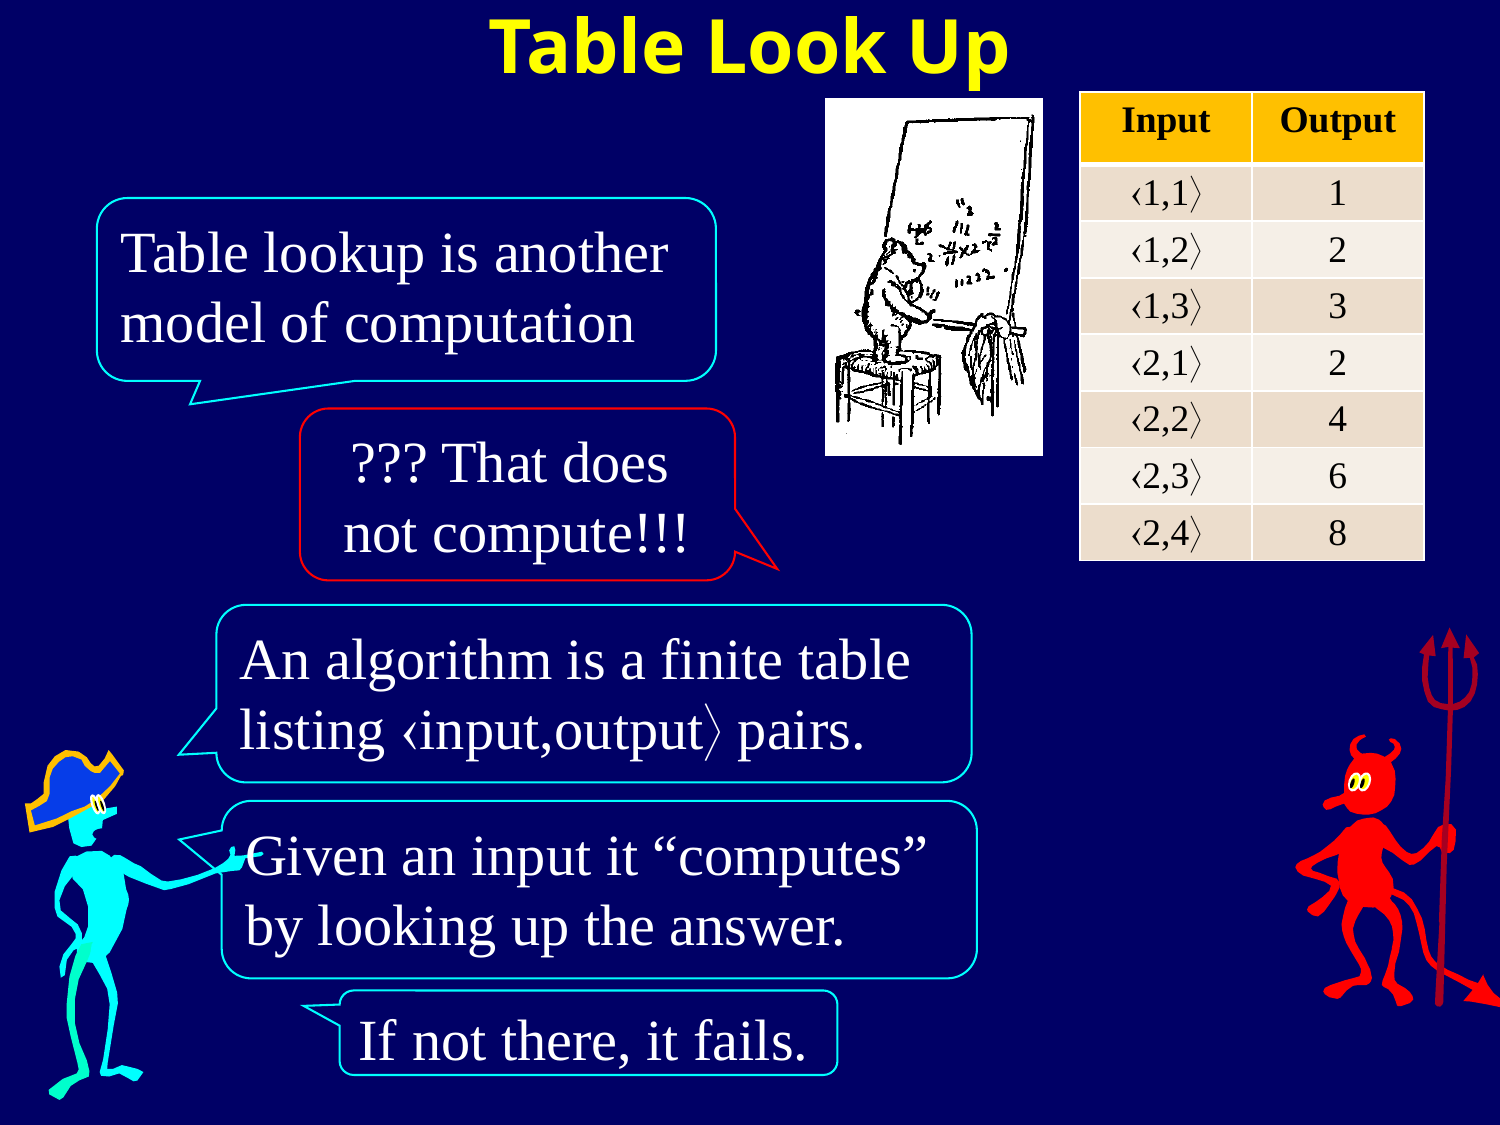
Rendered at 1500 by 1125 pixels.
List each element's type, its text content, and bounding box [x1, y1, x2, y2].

table_cell 2,2 [1081, 392, 1251, 447]
table_cell 2 [1253, 335, 1423, 390]
text_box Table lookup is another model of computation [96, 198, 716, 405]
table_cell 2 [1253, 222, 1423, 277]
text_box Given an input it “computes” by looking up the answer. [266, 800, 977, 979]
text_box ??? That does not compute!!! [299, 408, 778, 581]
table_cell 2,1 [1081, 335, 1251, 390]
table_header Output [1253, 93, 1423, 162]
table_cell 1 [1253, 167, 1423, 220]
table_cell 1,2 [1081, 222, 1251, 277]
table_cell 4 [1253, 392, 1423, 447]
table_cell 1,1 [1081, 167, 1251, 220]
table_header Input [1081, 93, 1251, 162]
table_cell 3 [1253, 279, 1423, 333]
table_cell 6 [1253, 448, 1423, 503]
table_cell 8 [1253, 505, 1423, 560]
text_box If not there, it fails. [303, 990, 838, 1075]
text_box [24, 749, 263, 1101]
table_cell 2,3 [1081, 448, 1251, 503]
picture [824, 98, 1043, 456]
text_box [1295, 627, 1500, 1012]
text_box An algorithm is a finite table listing input,output pairs. [184, 604, 972, 783]
table_cell 1,3 [1081, 279, 1251, 333]
table_cell 2,4 [1081, 505, 1251, 560]
text_box Table Look Up [112, 0, 1388, 138]
